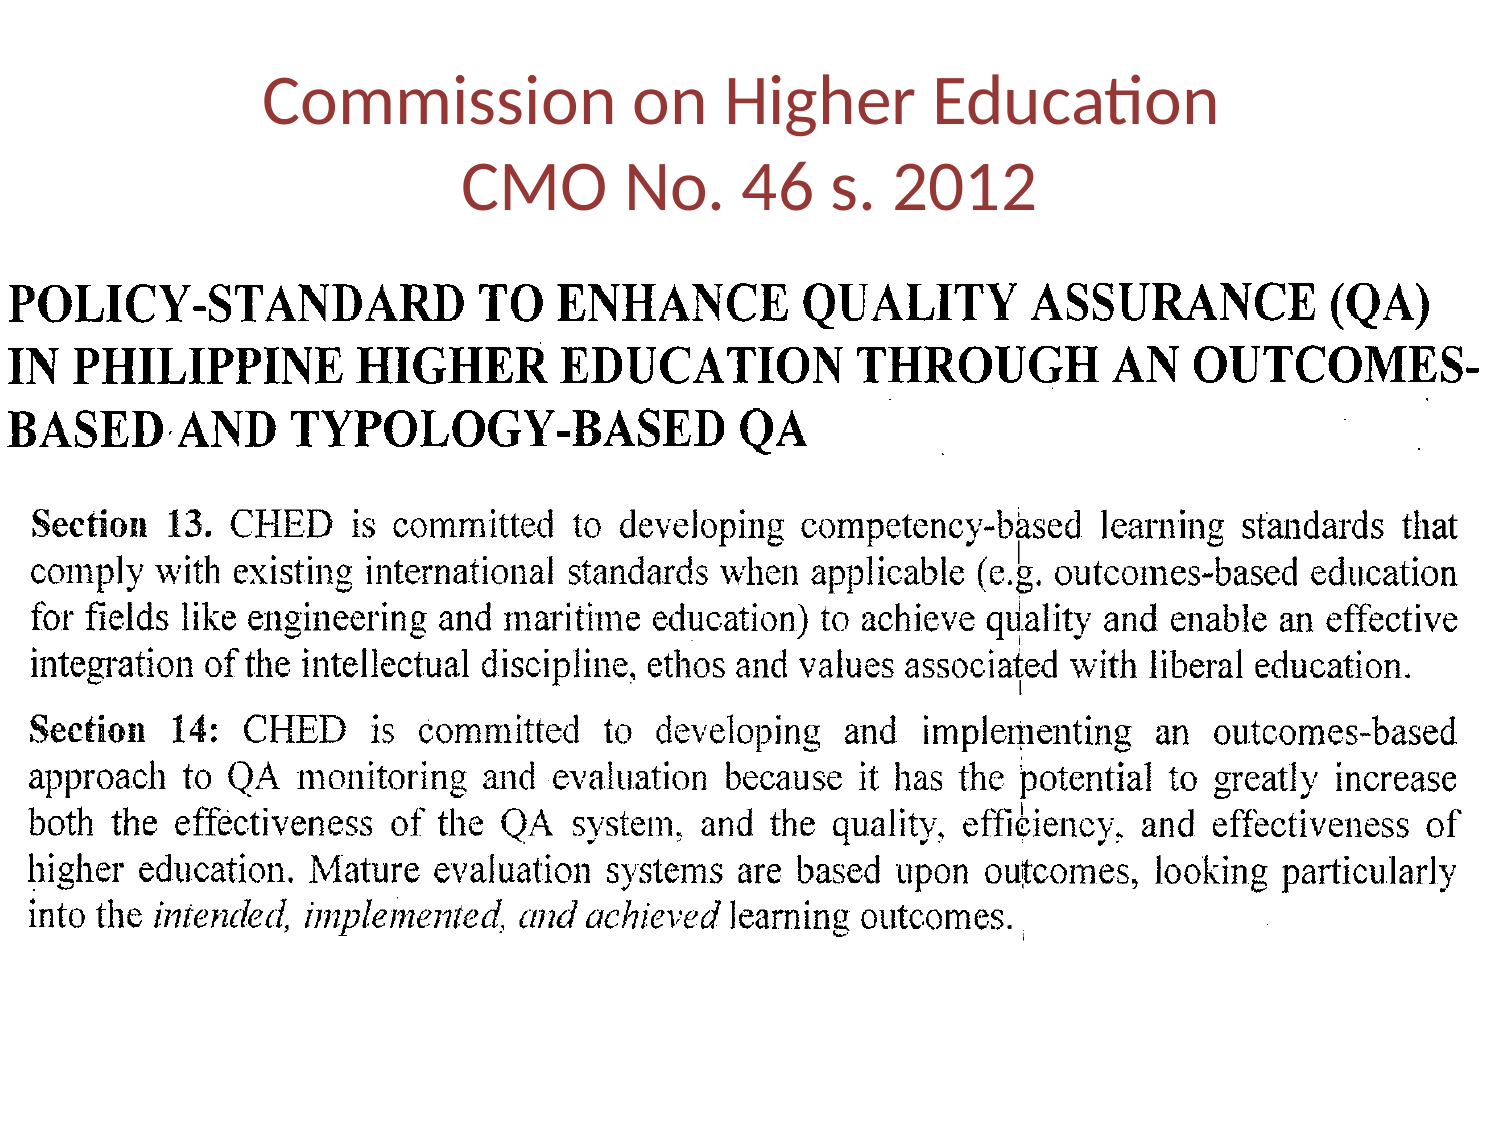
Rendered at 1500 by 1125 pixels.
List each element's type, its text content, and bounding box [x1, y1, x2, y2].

picture [0, 266, 1500, 941]
title Commission on Higher Education CMO No. 46 s. 2012 [75, 45, 1425, 233]
